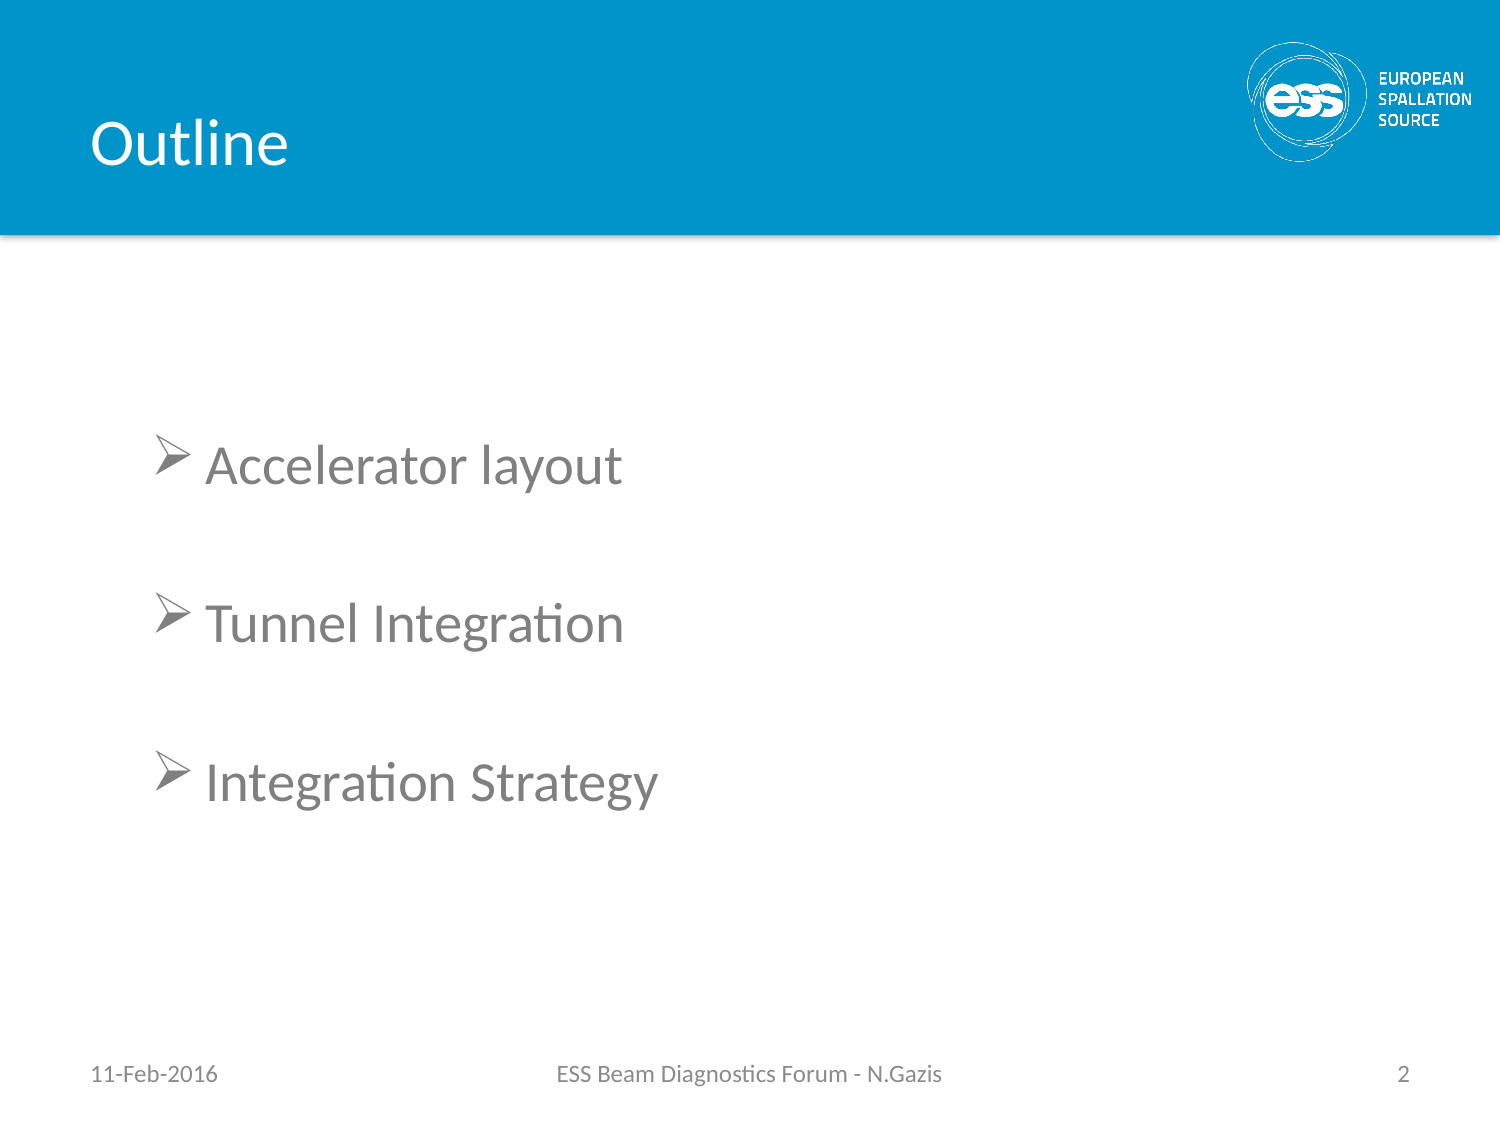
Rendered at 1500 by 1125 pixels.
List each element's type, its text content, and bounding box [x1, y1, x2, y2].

picture [1414, 74, 1420, 84]
picture [1454, 73, 1458, 84]
picture [1423, 73, 1431, 84]
picture [1412, 114, 1420, 125]
picture [1391, 73, 1397, 84]
picture [1266, 84, 1345, 116]
picture [1434, 73, 1440, 84]
list Accelerator layout Tunnel Integration Integration Strategy [135, 420, 1365, 823]
picture [1400, 115, 1408, 126]
slide_number 11-Feb-2016 [75, 1042, 425, 1103]
slide_number 2 [1074, 1042, 1425, 1103]
title Outline [75, 45, 1247, 233]
picture [1432, 114, 1438, 126]
picture [1427, 99, 1435, 104]
picture [1401, 73, 1407, 84]
picture [1380, 73, 1386, 84]
footer ESS Beam Diagnostics Forum - N.Gazis [512, 1042, 988, 1103]
